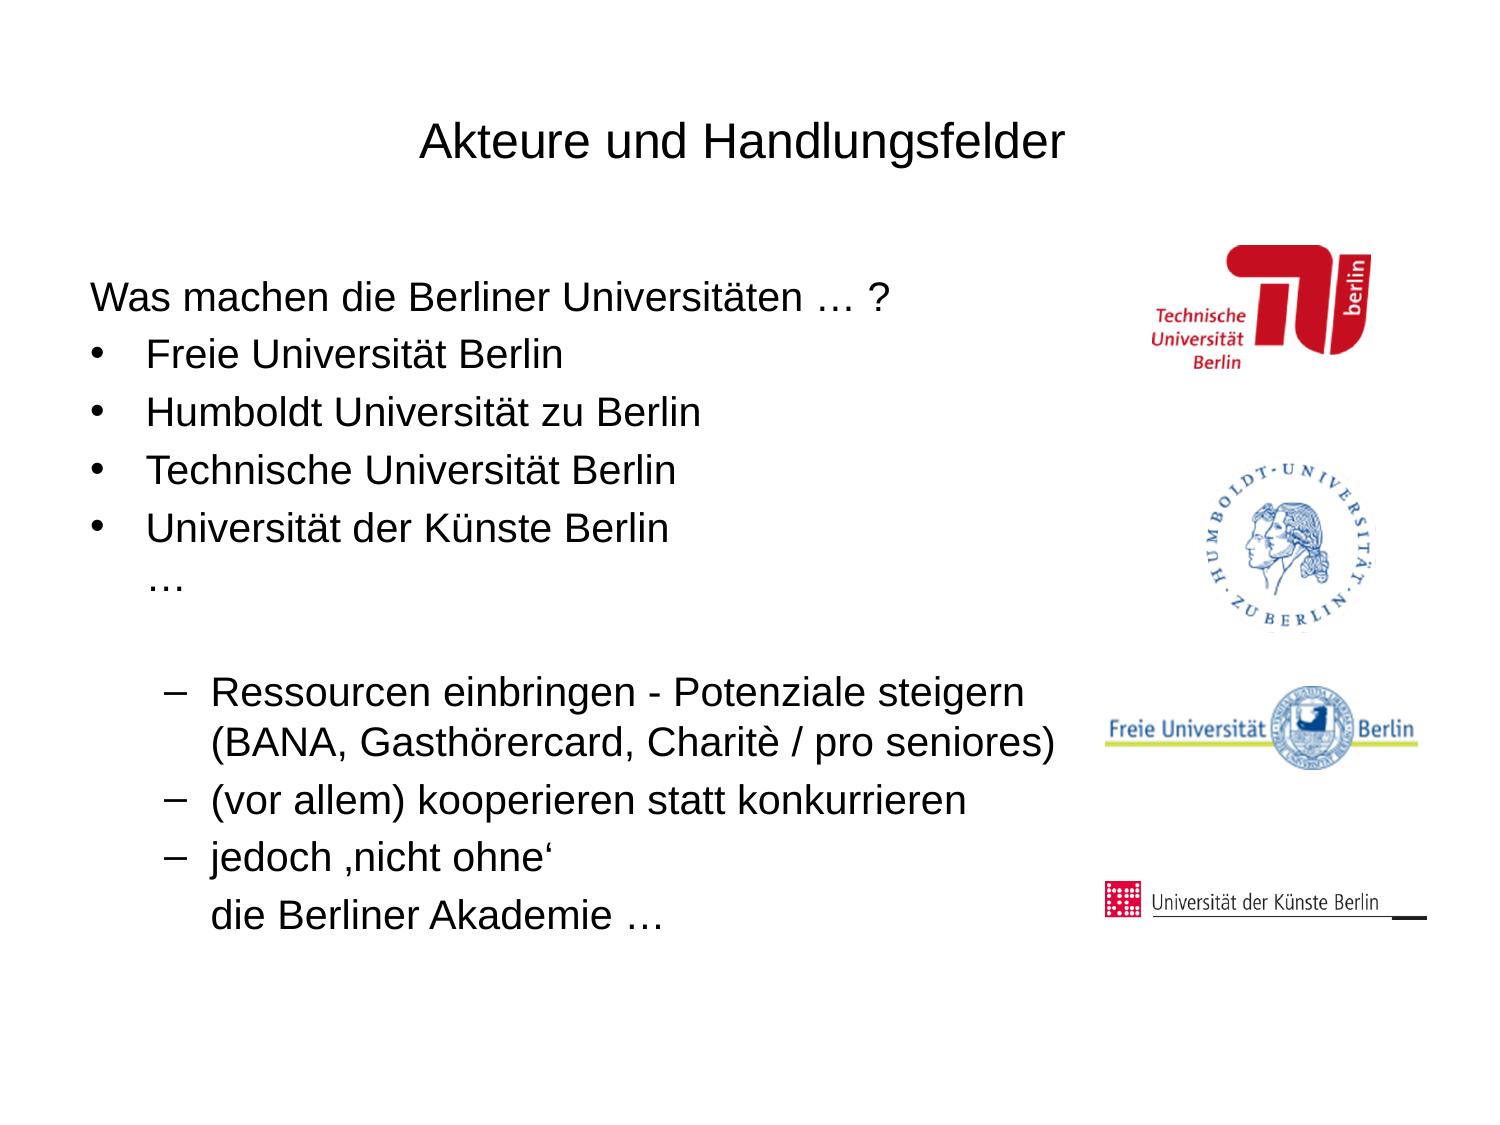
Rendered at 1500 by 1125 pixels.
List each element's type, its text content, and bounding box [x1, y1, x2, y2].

picture [1151, 245, 1371, 369]
list Was machen die Berliner Universitäten … ? Freie Universität Berlin Humboldt Universität zu Berlin Technische Universität Berlin Universität der Künste Berlin … Ressourcen einbringen - Potenziale steigern (BANA, Gasthörercard, Charitè / pro seniores) (vor allem) kooperieren statt konkurrieren jedoch ‚nicht ohne‘ die Berliner Akademie … [75, 262, 1425, 1005]
title Akteure und Handlungsfelder [75, 45, 1425, 233]
picture [1105, 686, 1418, 771]
picture [1199, 455, 1377, 633]
picture [1105, 881, 1427, 920]
